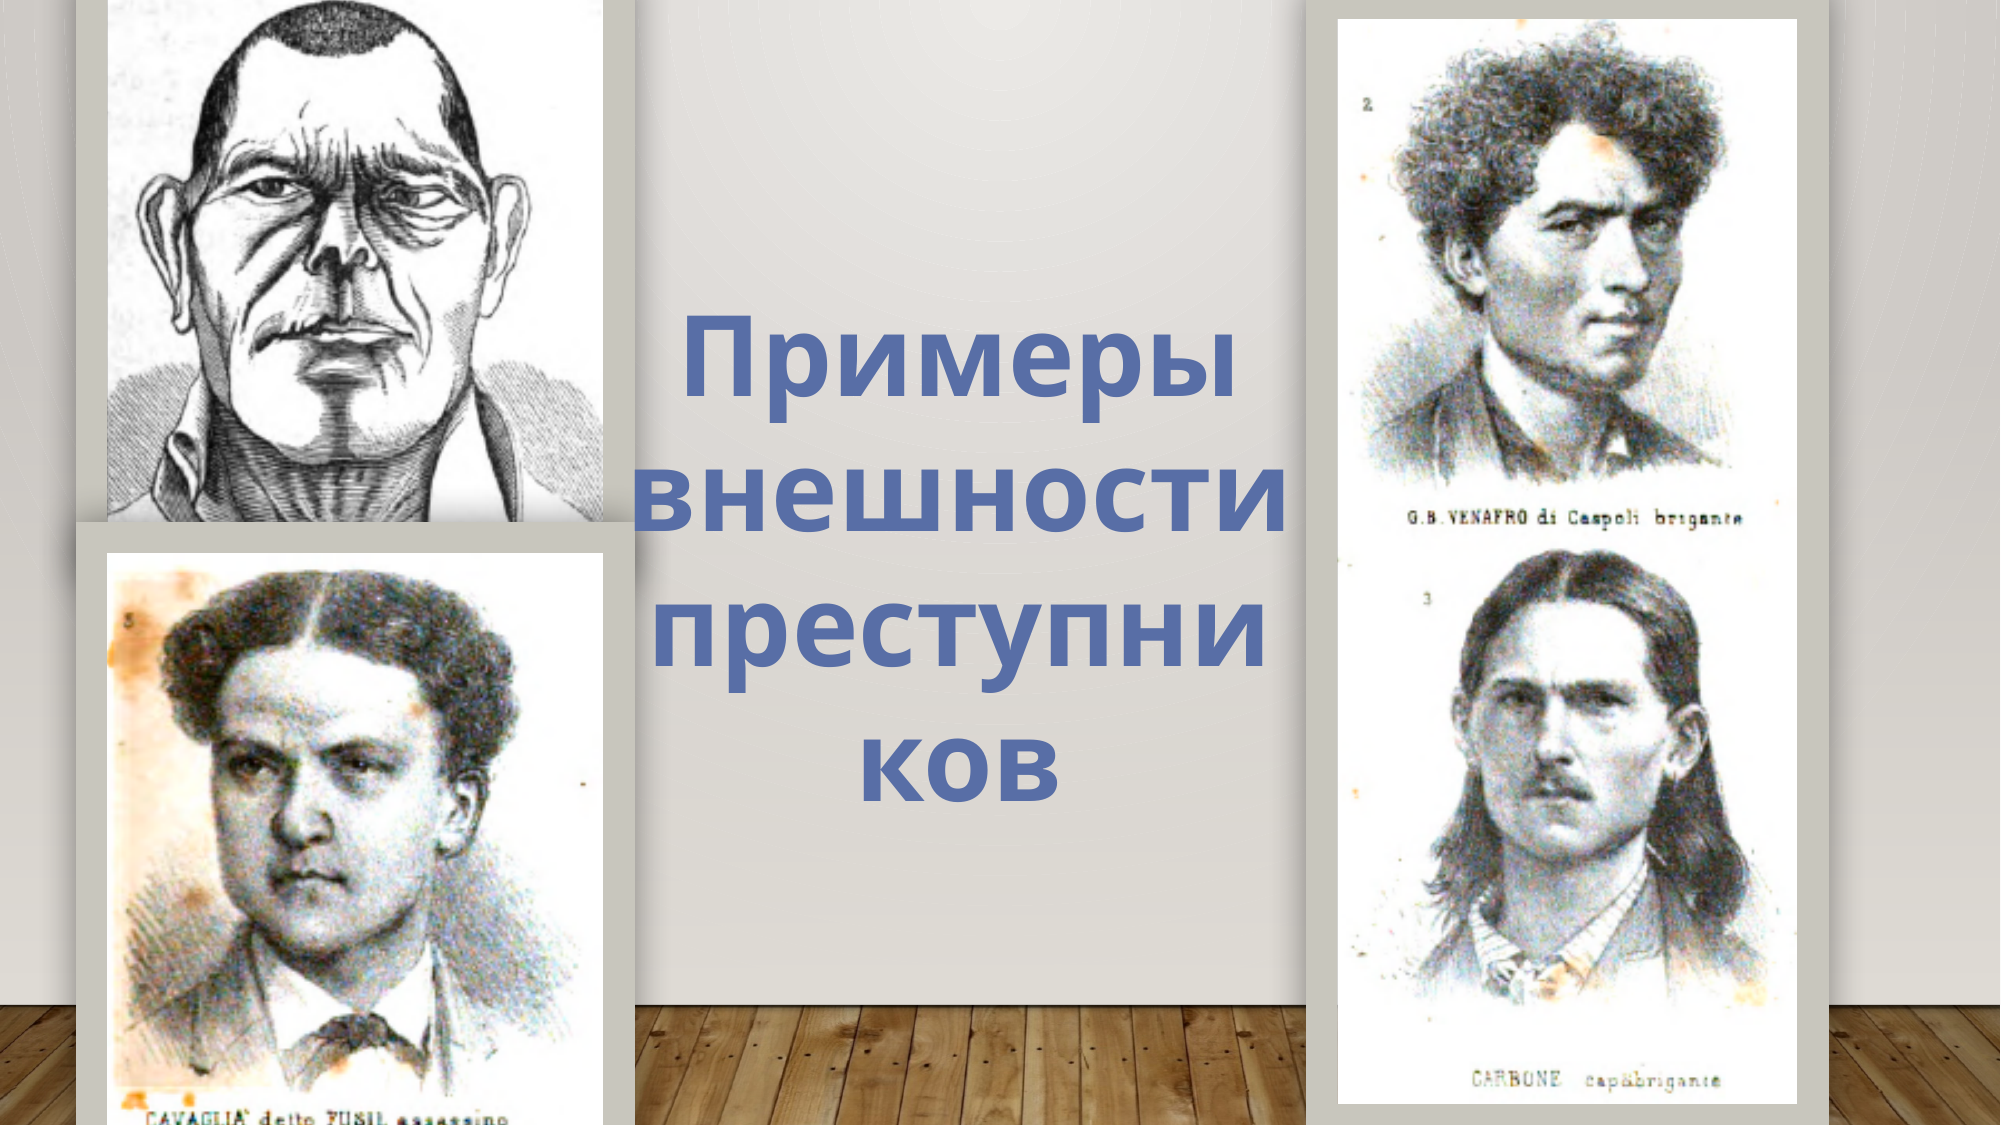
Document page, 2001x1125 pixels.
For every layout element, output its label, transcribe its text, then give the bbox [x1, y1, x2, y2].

picture [0, 1005, 76, 1125]
text_box Примеры внешности преступников [604, 276, 1316, 832]
picture [635, 1005, 1306, 1125]
picture [1337, 18, 1798, 1105]
picture [107, 0, 604, 1125]
picture [1829, 1005, 2000, 1125]
